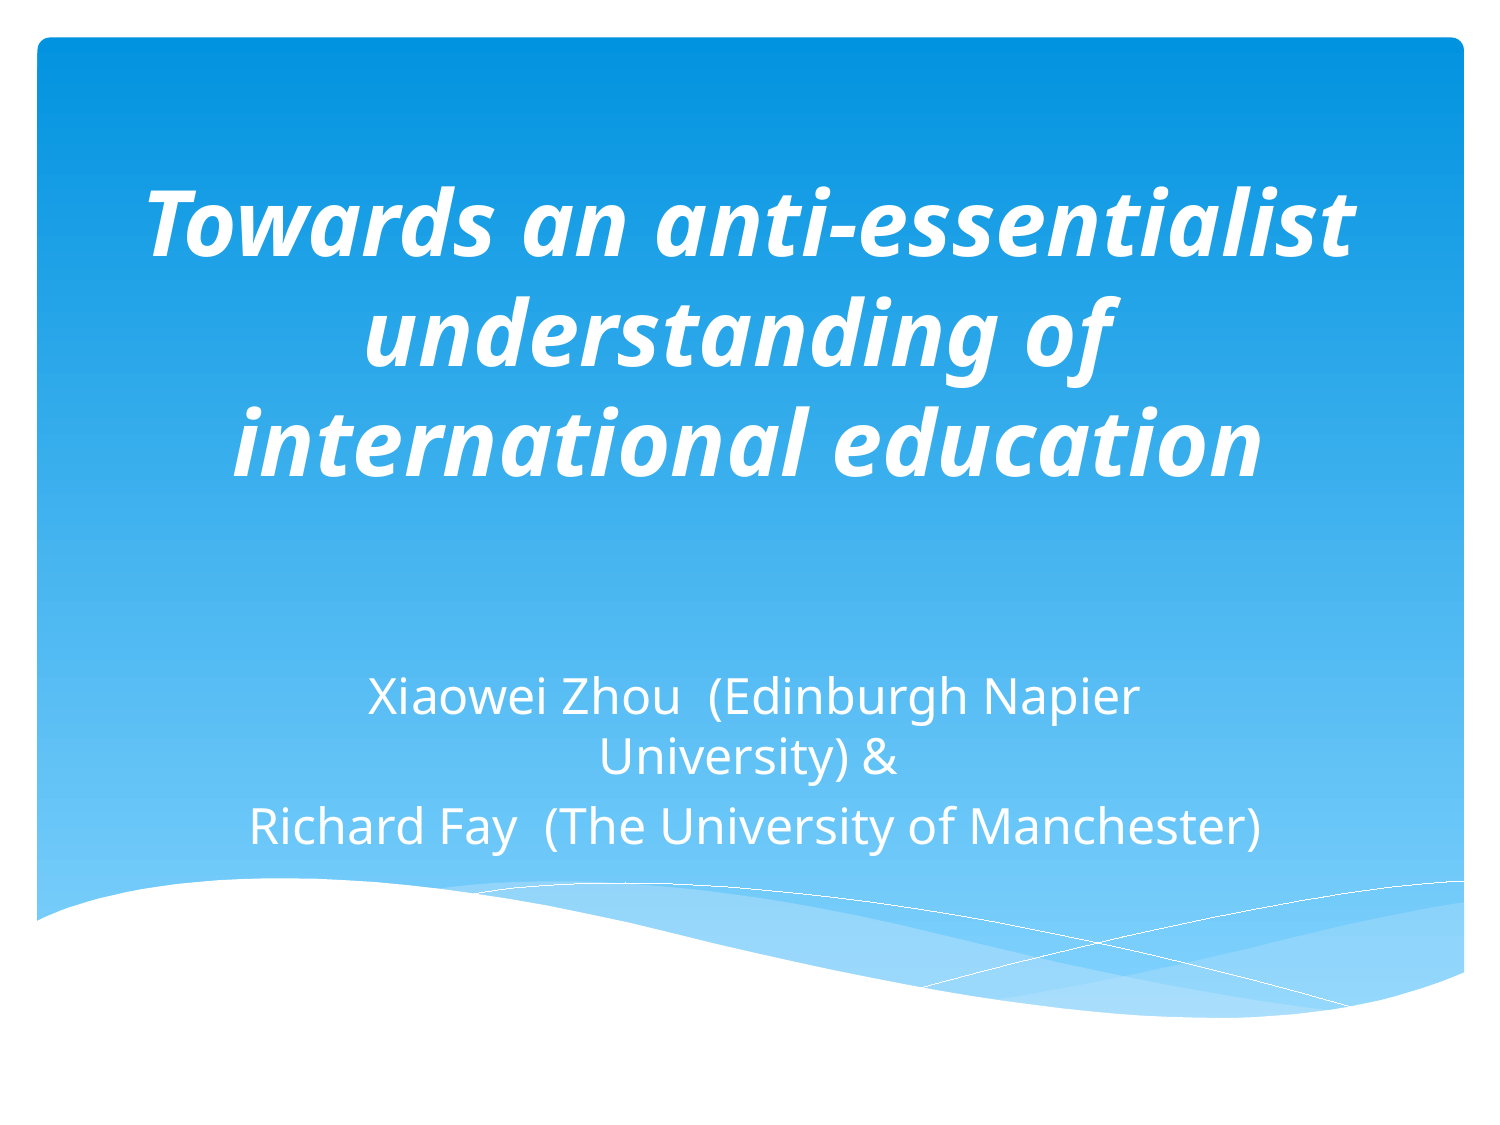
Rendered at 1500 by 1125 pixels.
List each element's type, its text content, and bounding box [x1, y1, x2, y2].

title Towards an anti-essentialist understanding of international education [100, 172, 1400, 603]
subtitle Xiaowei Zhou (Edinburgh Napier University) & Richard Fay (The University of Manchester) [229, 656, 1281, 814]
